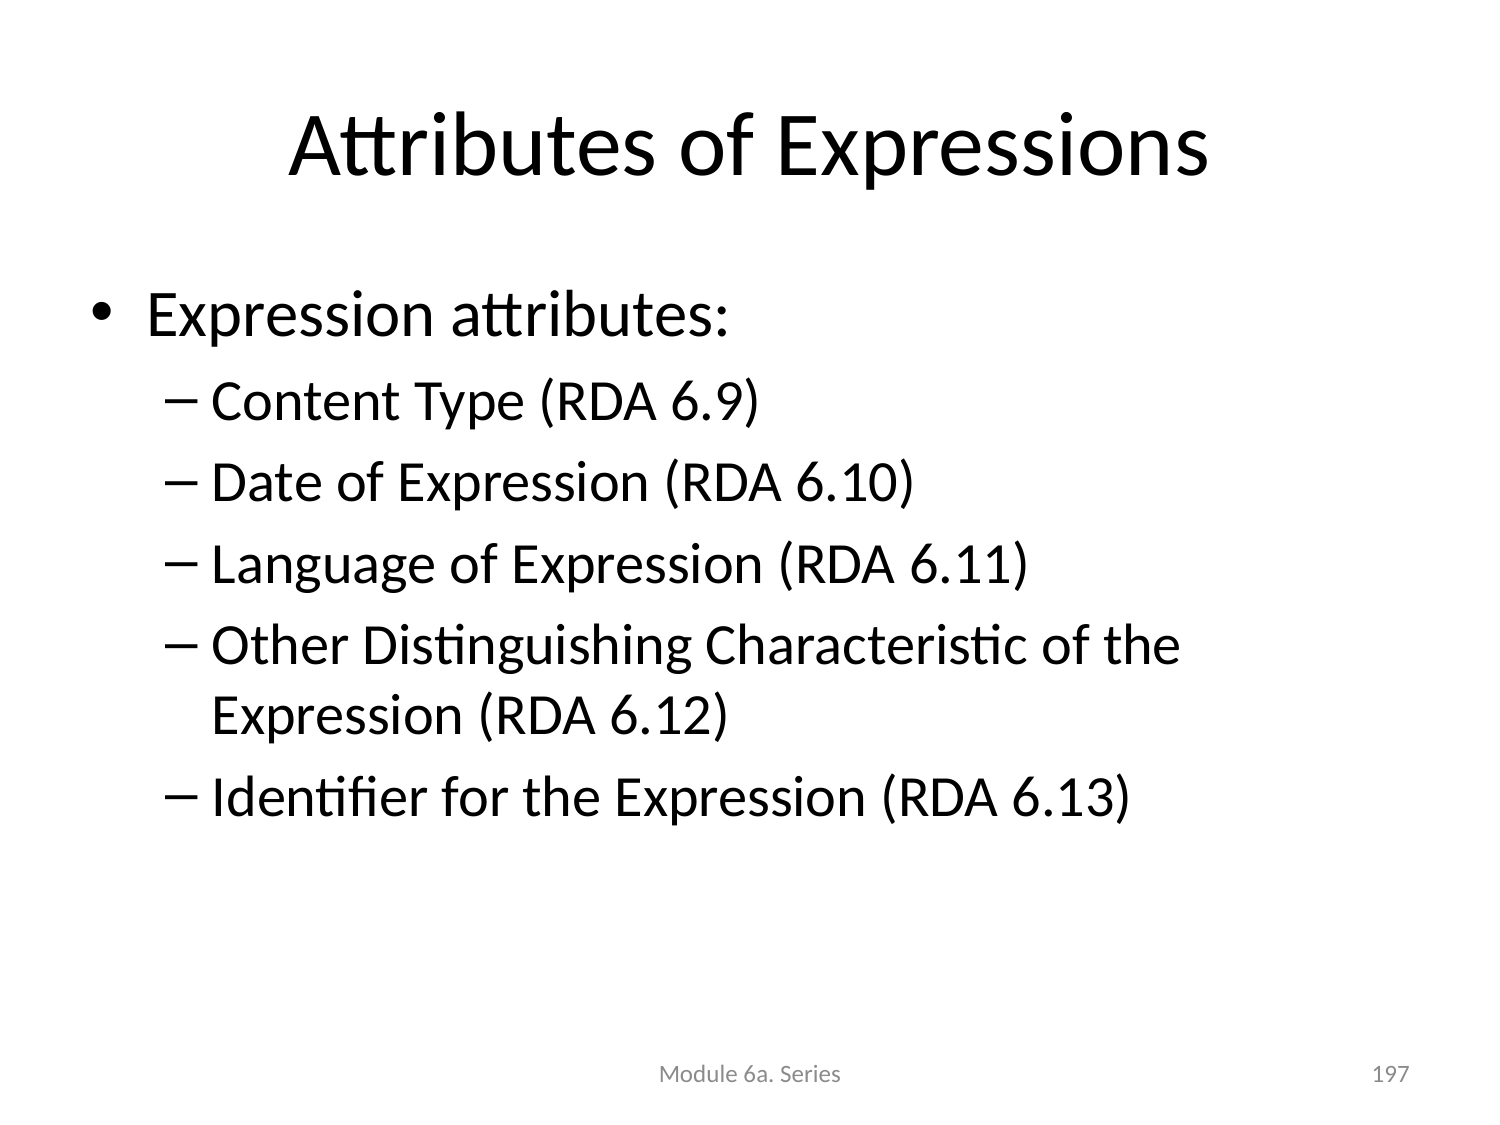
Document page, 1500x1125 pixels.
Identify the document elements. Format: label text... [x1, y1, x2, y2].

slide_number 197 [1074, 1042, 1425, 1103]
list Expression attributes: Content Type (RDA 6.9) Date of Expression (RDA 6.10) Language of Expression (RDA 6.11) Other Distinguishing Characteristic of the Expression (RDA 6.12) Identifier for the Expression (RDA 6.13) [74, 262, 1426, 1006]
title Attributes of Expressions [74, 44, 1426, 233]
footer Module 6a. Series [512, 1042, 988, 1103]
